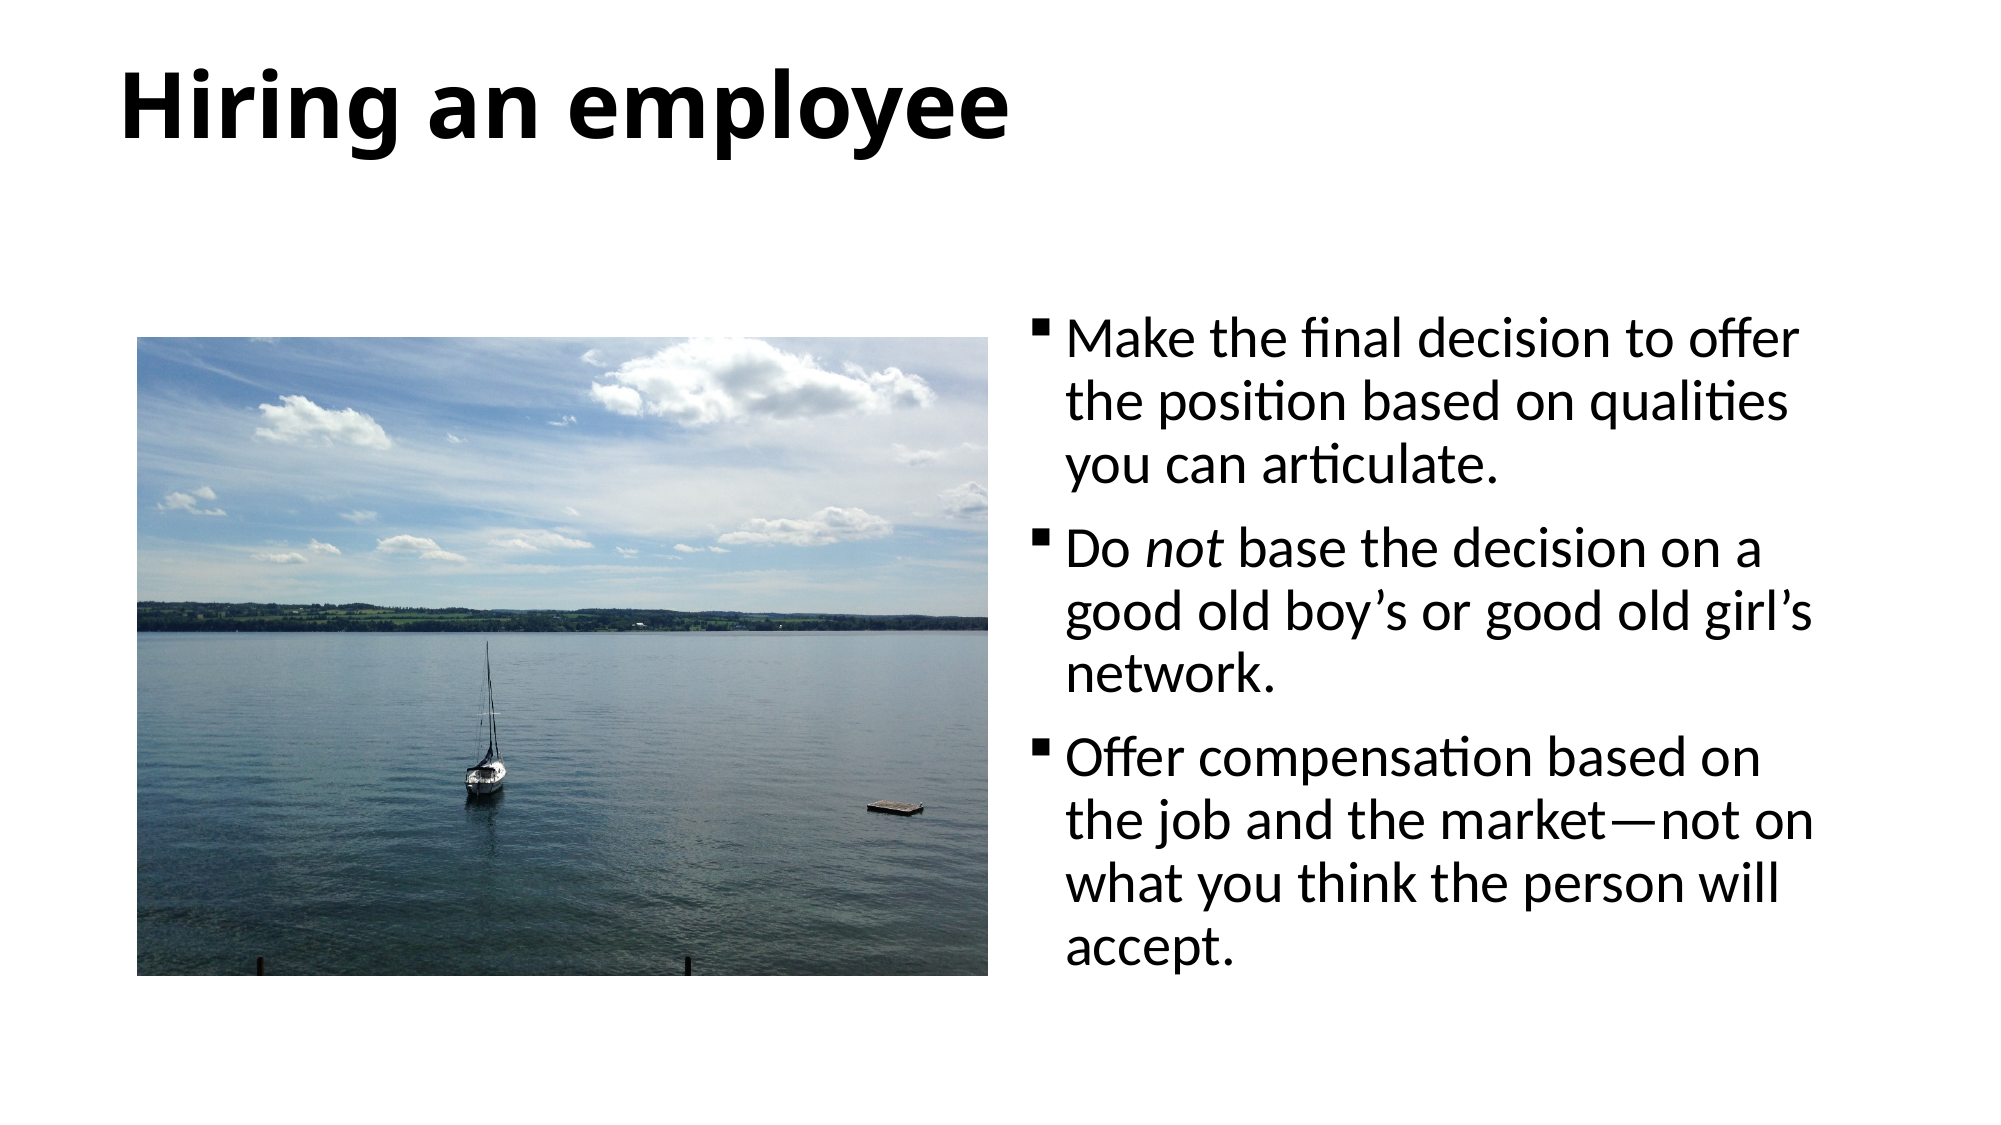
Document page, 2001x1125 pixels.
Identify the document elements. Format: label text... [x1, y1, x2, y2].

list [137, 337, 988, 976]
title Hiring an employee [102, 0, 1828, 218]
list Make the final decision to offer the position based on qualities you can articulate. Do not base the decision on a good old boy’s or good old girl’s network. Offer compensation based on the job and the market—not on what you think the person will accept. [1012, 299, 1863, 1014]
